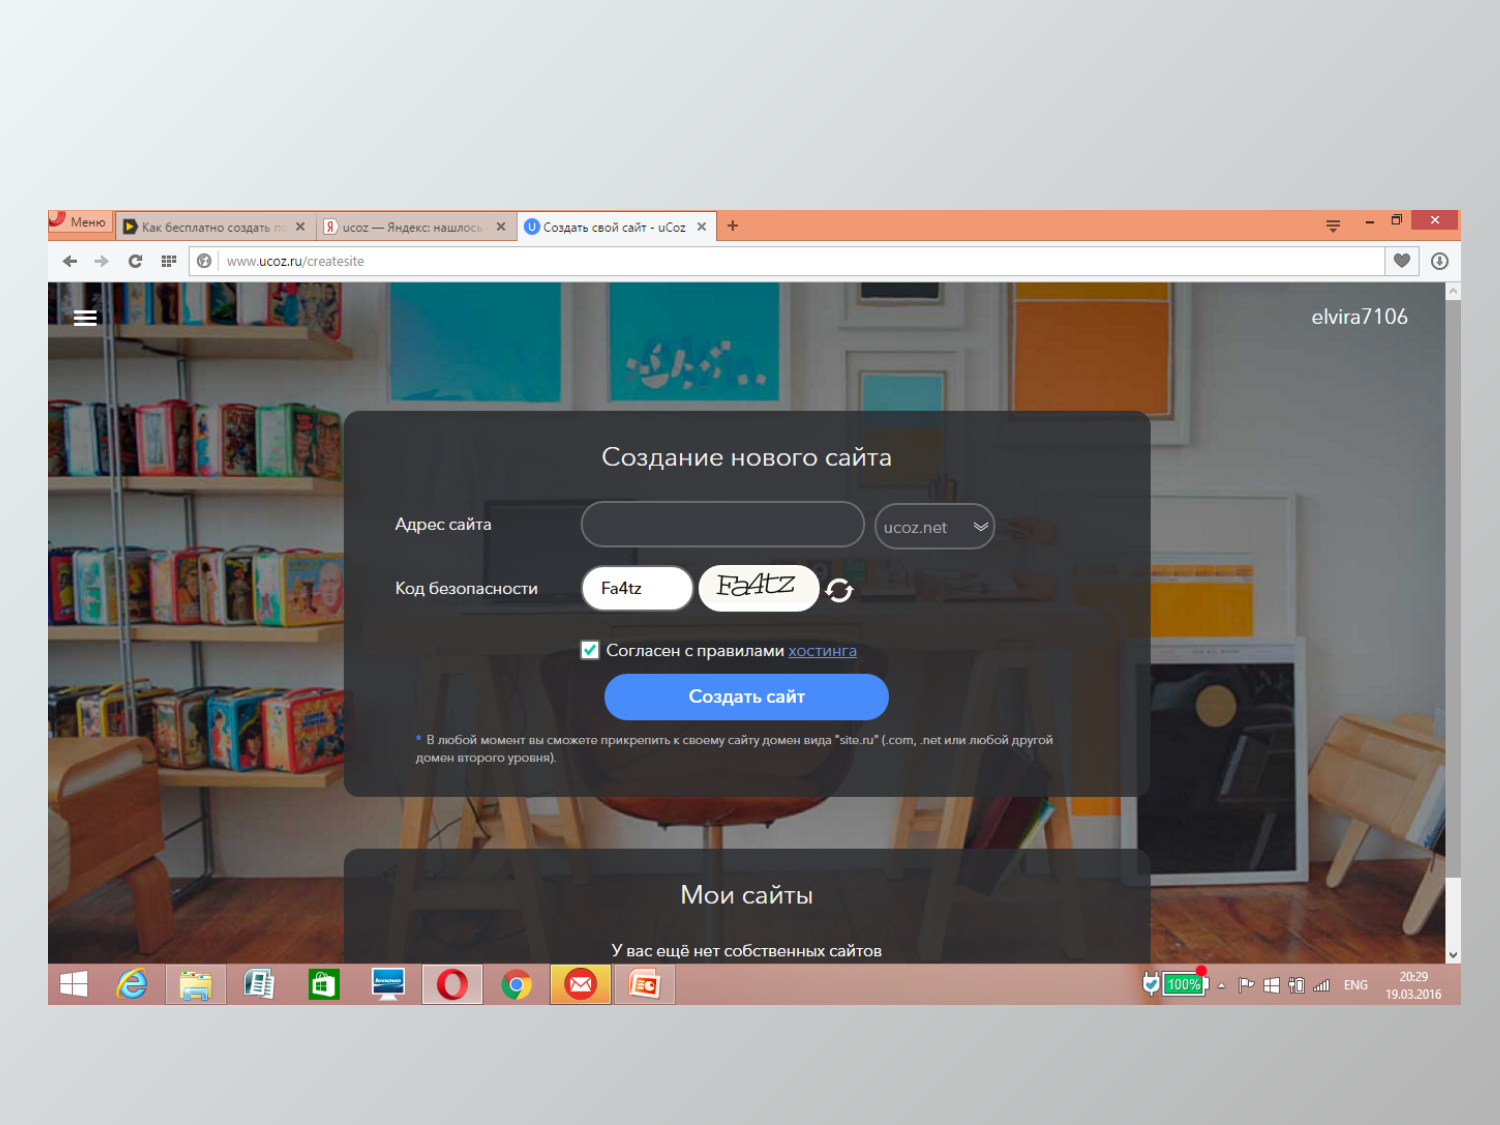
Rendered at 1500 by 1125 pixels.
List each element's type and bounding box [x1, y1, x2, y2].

list [47, 210, 1461, 1006]
